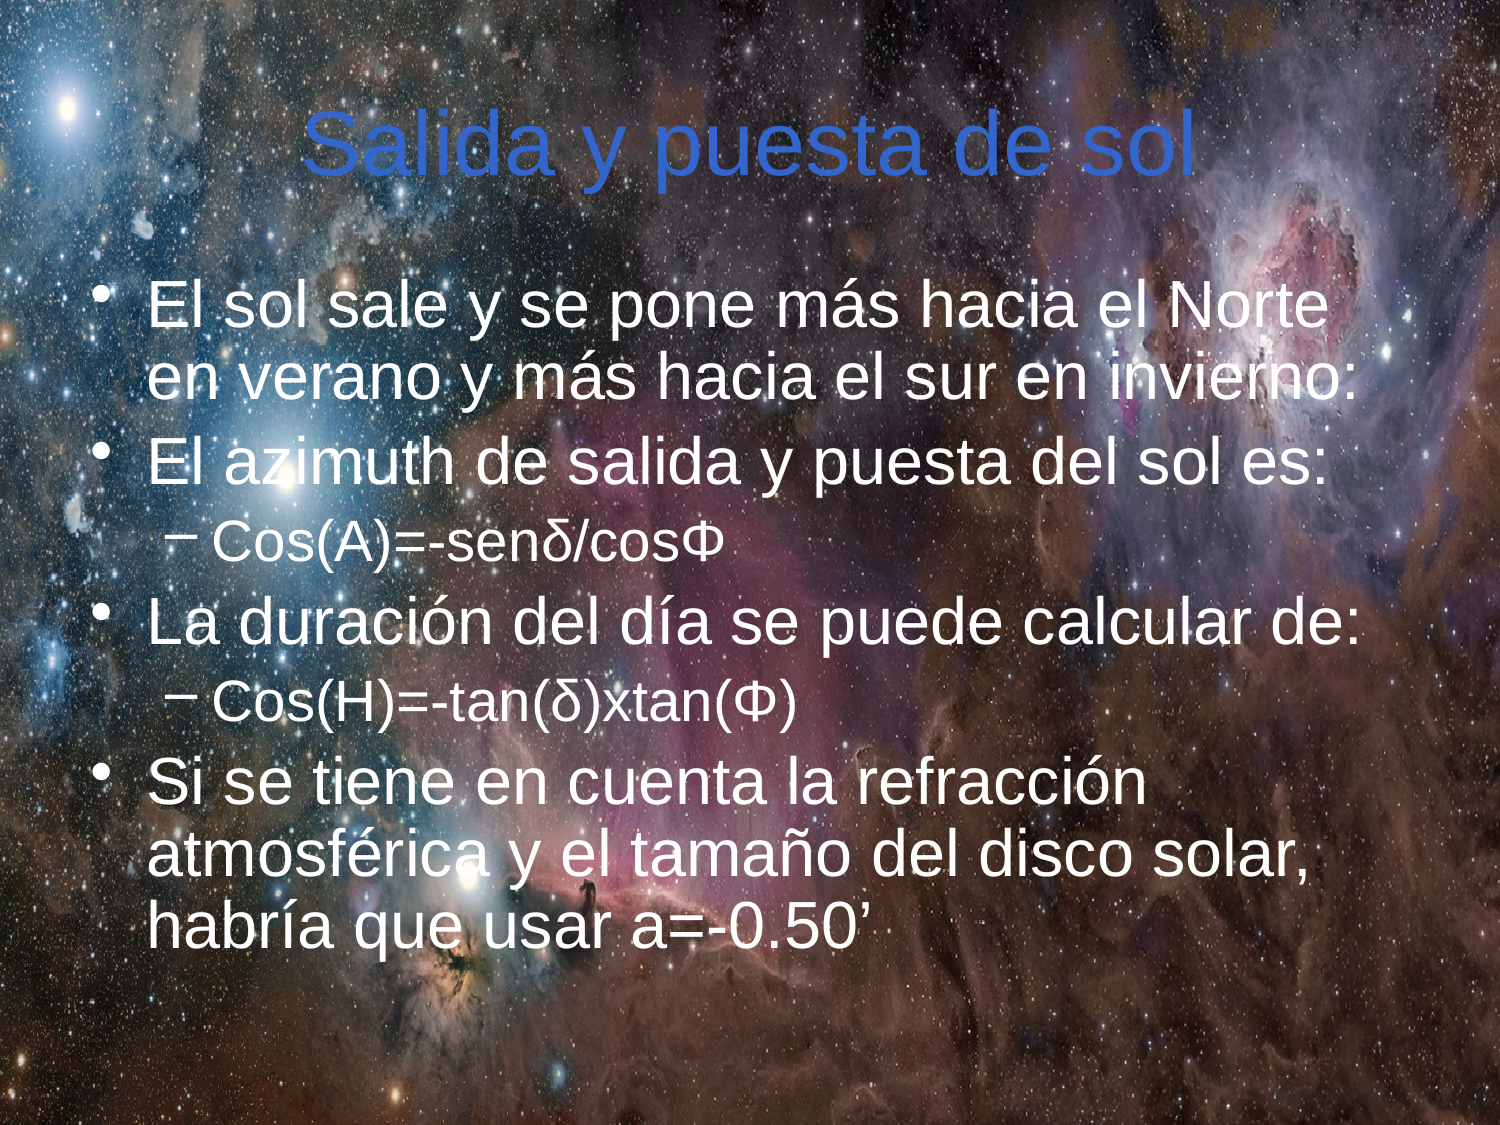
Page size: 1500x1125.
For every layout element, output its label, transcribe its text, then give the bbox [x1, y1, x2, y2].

picture [0, 0, 1500, 1125]
title Salida y puesta de sol [74, 44, 1426, 233]
list El sol sale y se pone más hacia el Norte en verano y más hacia el sur en invierno: El azimuth de salida y puesta del sol es: Cos(A)=-senδ/cosΦ La duración del día se puede calcular de: Cos(H)=-tan(δ)xtan(Φ) Si se tiene en cuenta la refracción atmosférica y el tamaño del disco solar, habría que usar a=-0.50’ [74, 262, 1426, 1006]
